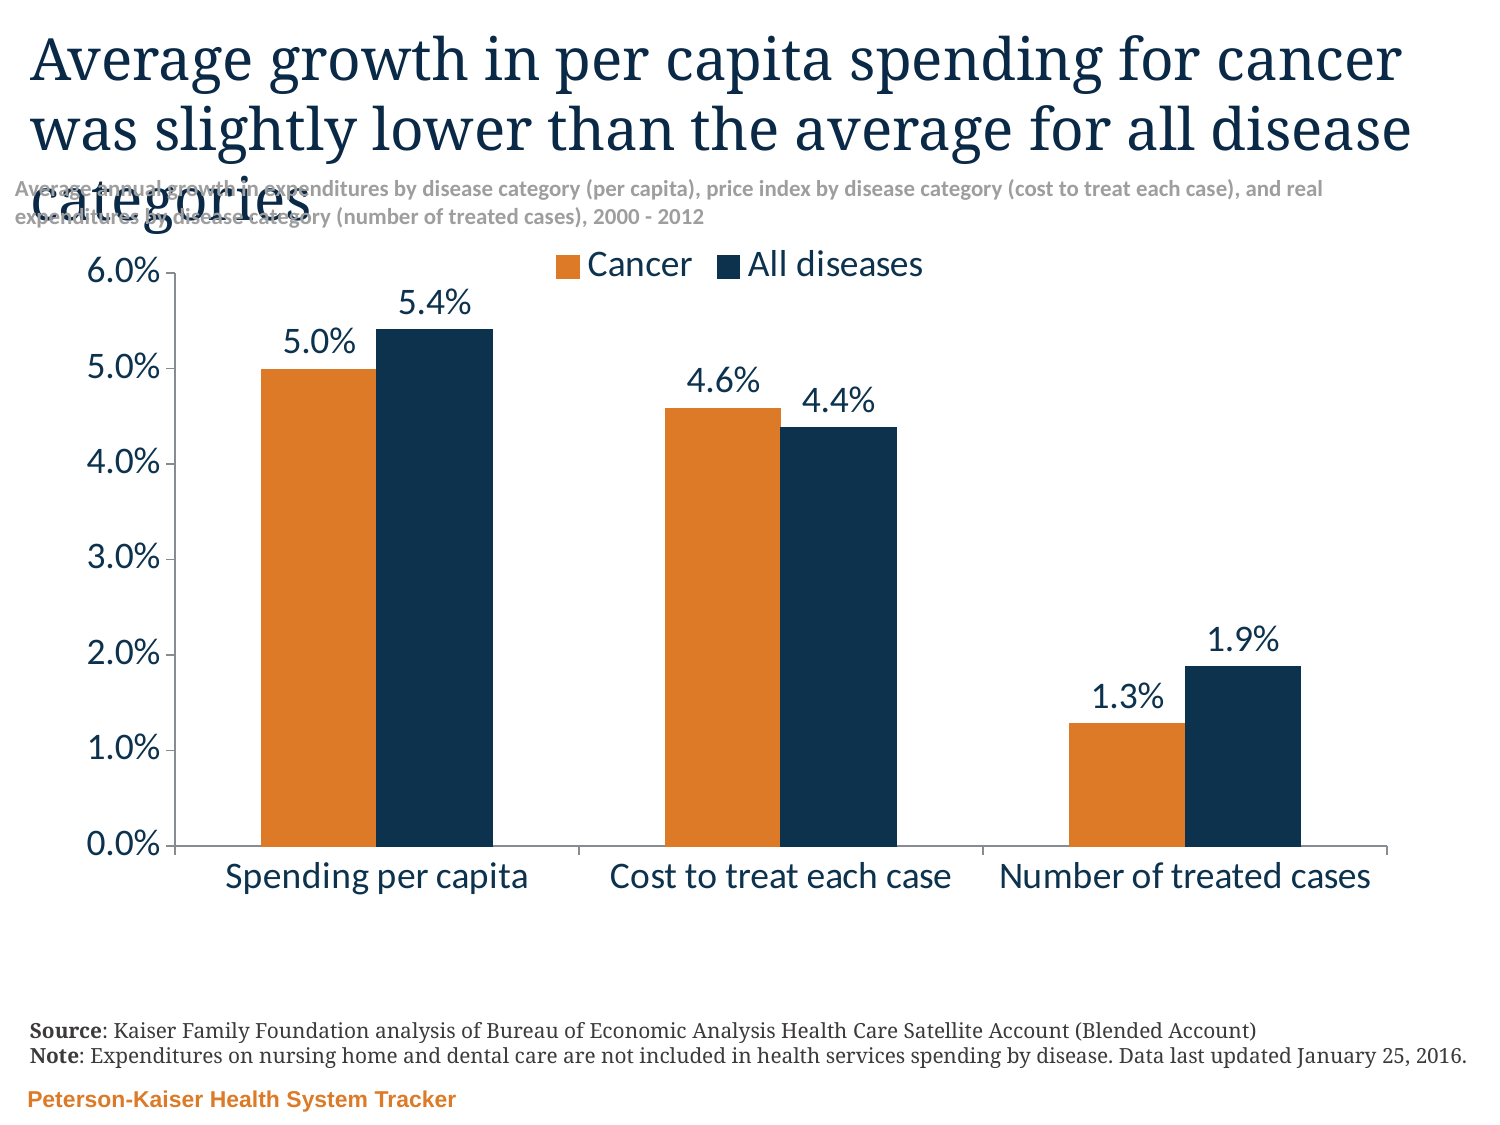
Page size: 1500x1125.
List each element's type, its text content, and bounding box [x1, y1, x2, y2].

list Source: Kaiser Family Foundation analysis of Bureau of Economic Analysis Health Care Satellite Account (Blended Account) Note: Expenditures on nursing home and dental care are not included in health services spending by disease. Data last updated January 25, 2016. [15, 980, 1488, 1100]
chart [3, 229, 1477, 965]
title Average growth in per capita spending for cancer was slightly lower than the average for all disease categories [14, 14, 1486, 166]
text_box Average annual growth in expenditures by disease category (per capita), price index by disease category (cost to treat each case), and real expenditures by disease category (number of treated cases), 2000 - 2012 [0, 166, 1463, 231]
